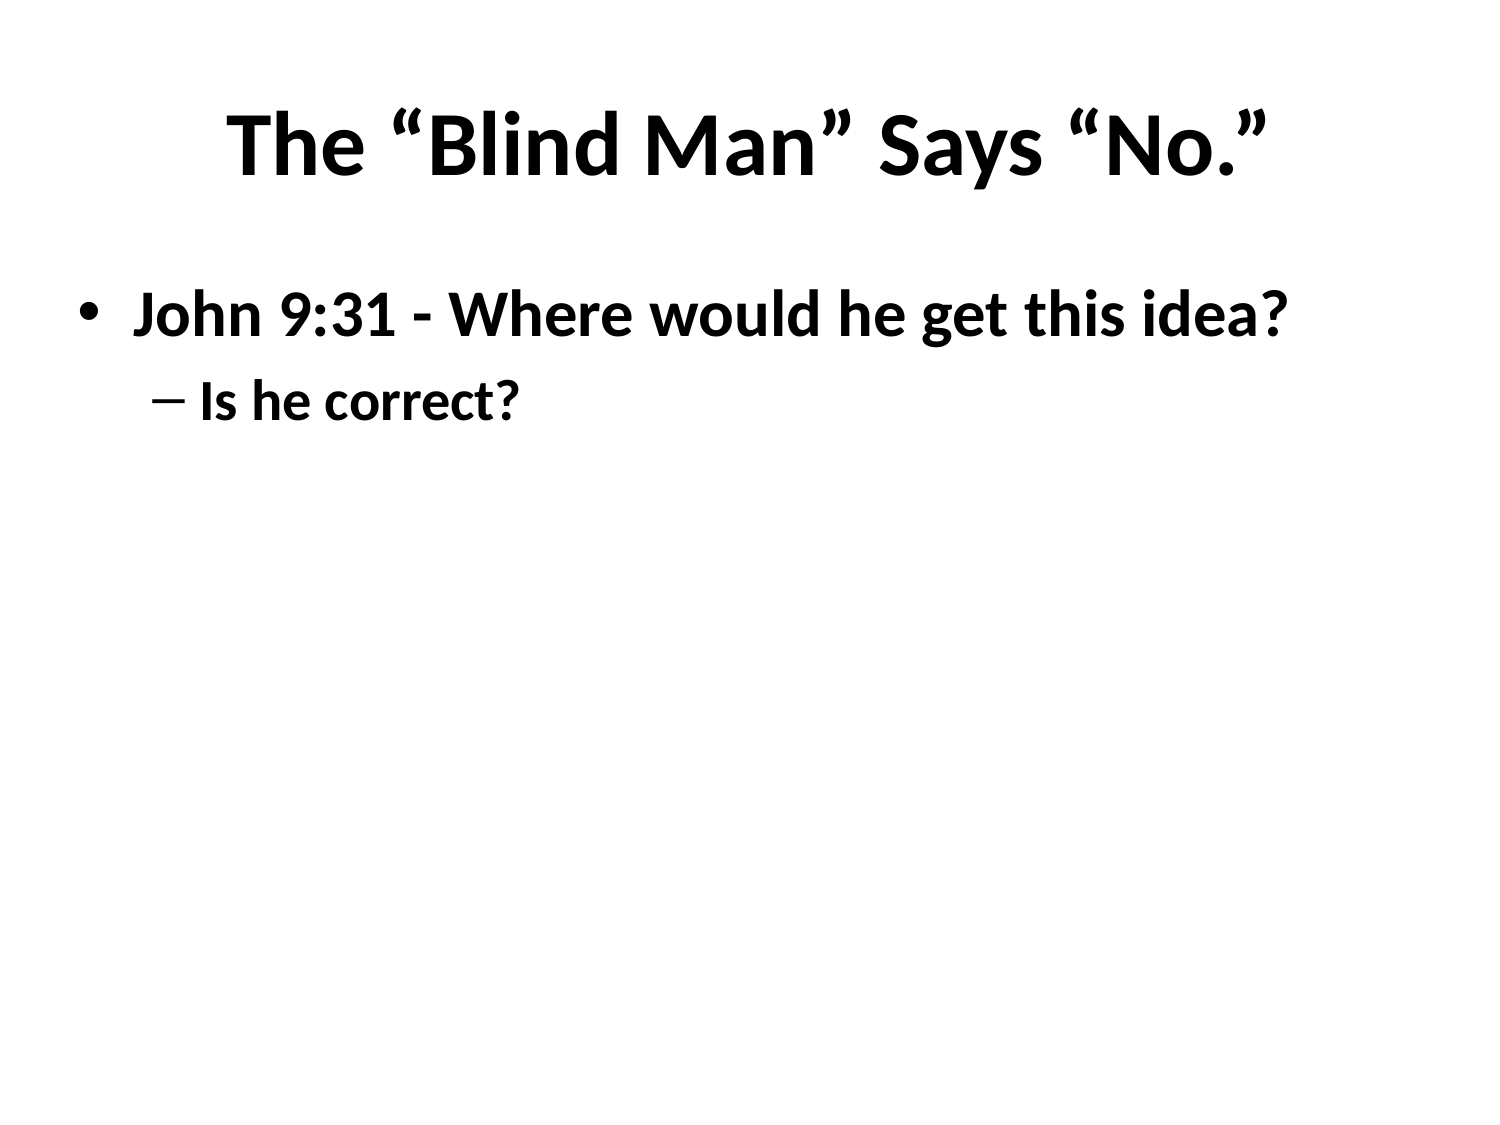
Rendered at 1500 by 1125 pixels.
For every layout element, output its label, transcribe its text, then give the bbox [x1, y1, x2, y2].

title The “Blind Man” Says “No.” [75, 45, 1425, 233]
list John 9:31 - Where would he get this idea? Is he correct? [62, 262, 1413, 1100]
